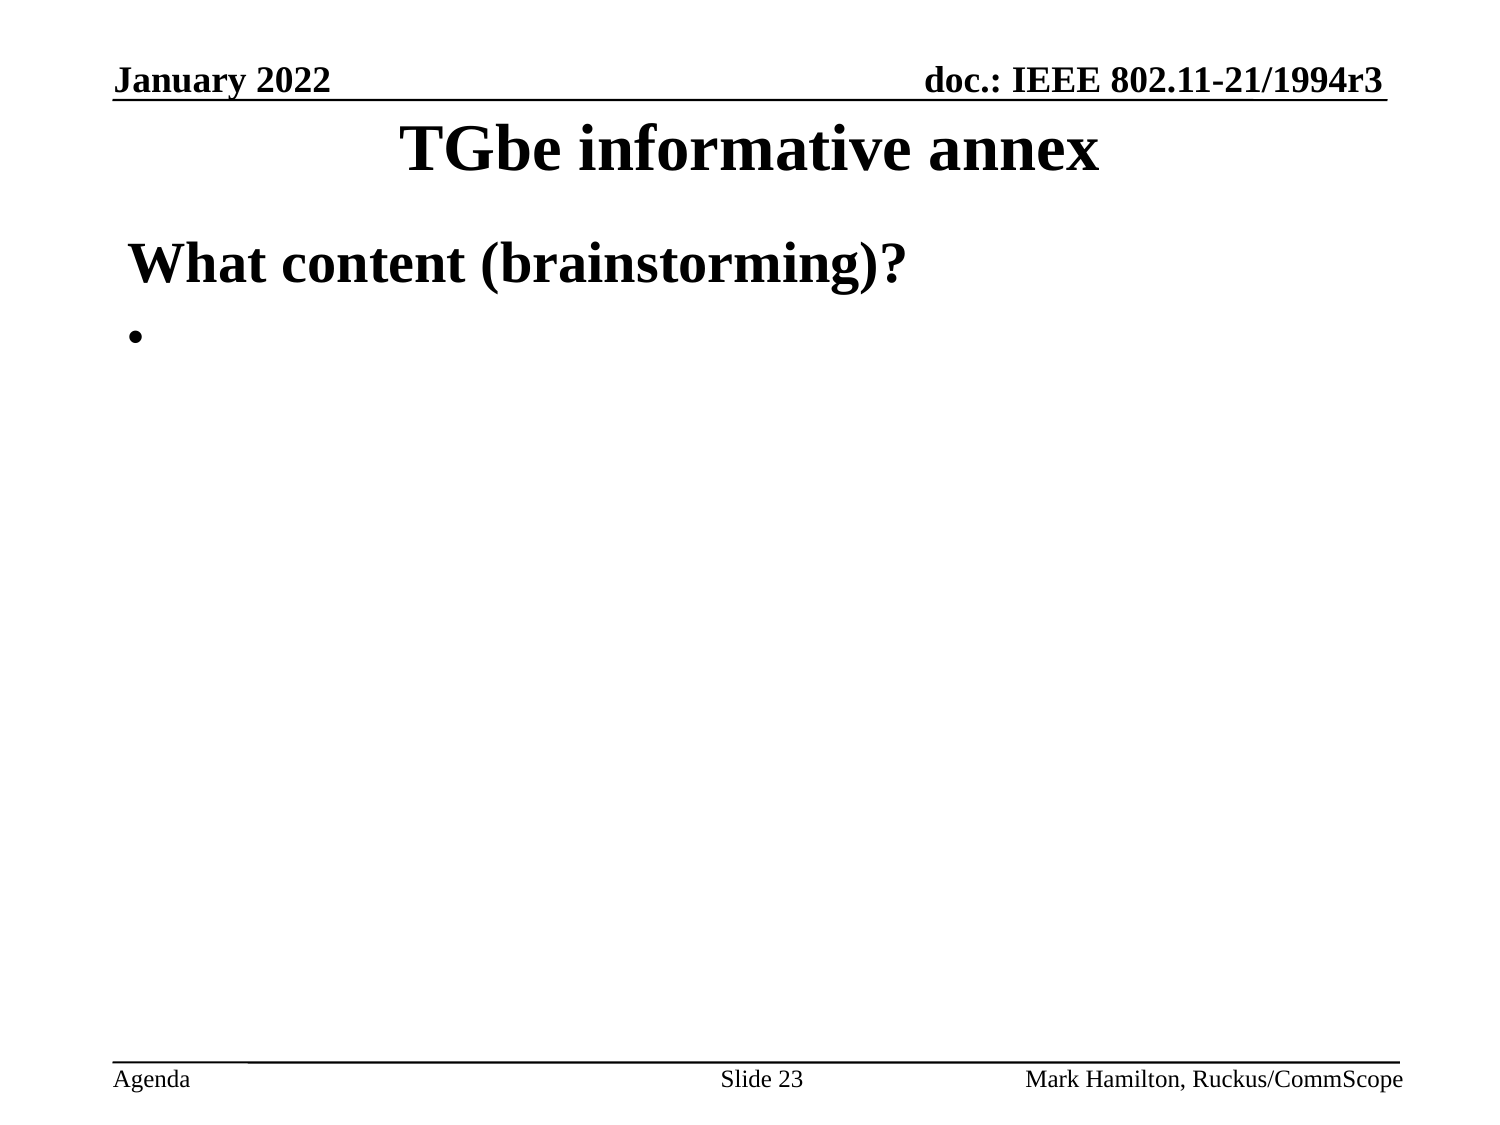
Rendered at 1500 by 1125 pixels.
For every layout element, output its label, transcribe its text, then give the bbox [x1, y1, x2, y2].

title TGbe informative annex [112, 99, 1388, 188]
list What content (brainstorming)? [112, 224, 1363, 1050]
